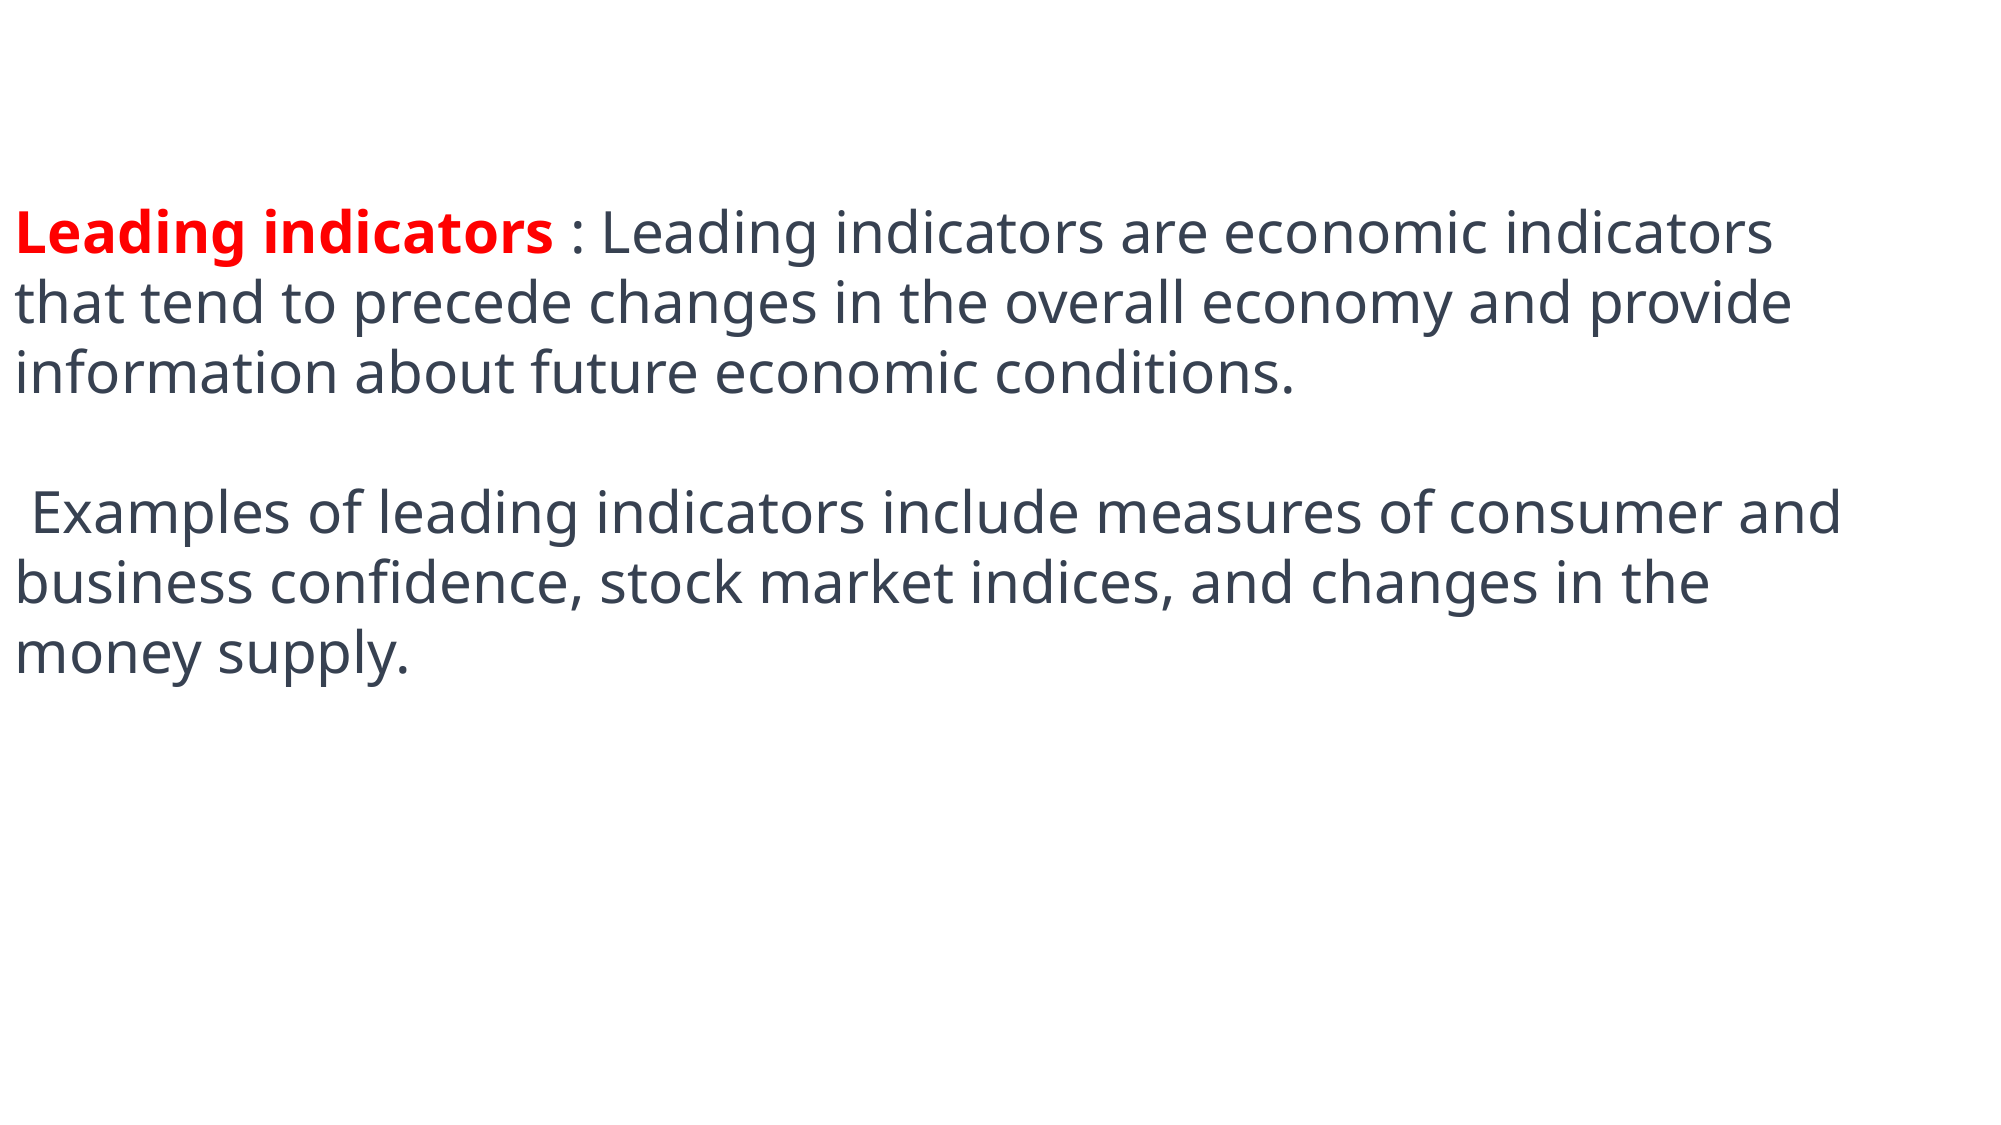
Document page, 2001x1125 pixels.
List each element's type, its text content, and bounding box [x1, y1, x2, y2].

text_box Leading indicators : Leading indicators are economic indicators that tend to precede changes in the overall economy and provide information about future economic conditions. Examples of leading indicators include measures of consumer and business confidence, stock market indices, and changes in the money supply. [0, 187, 1888, 762]
